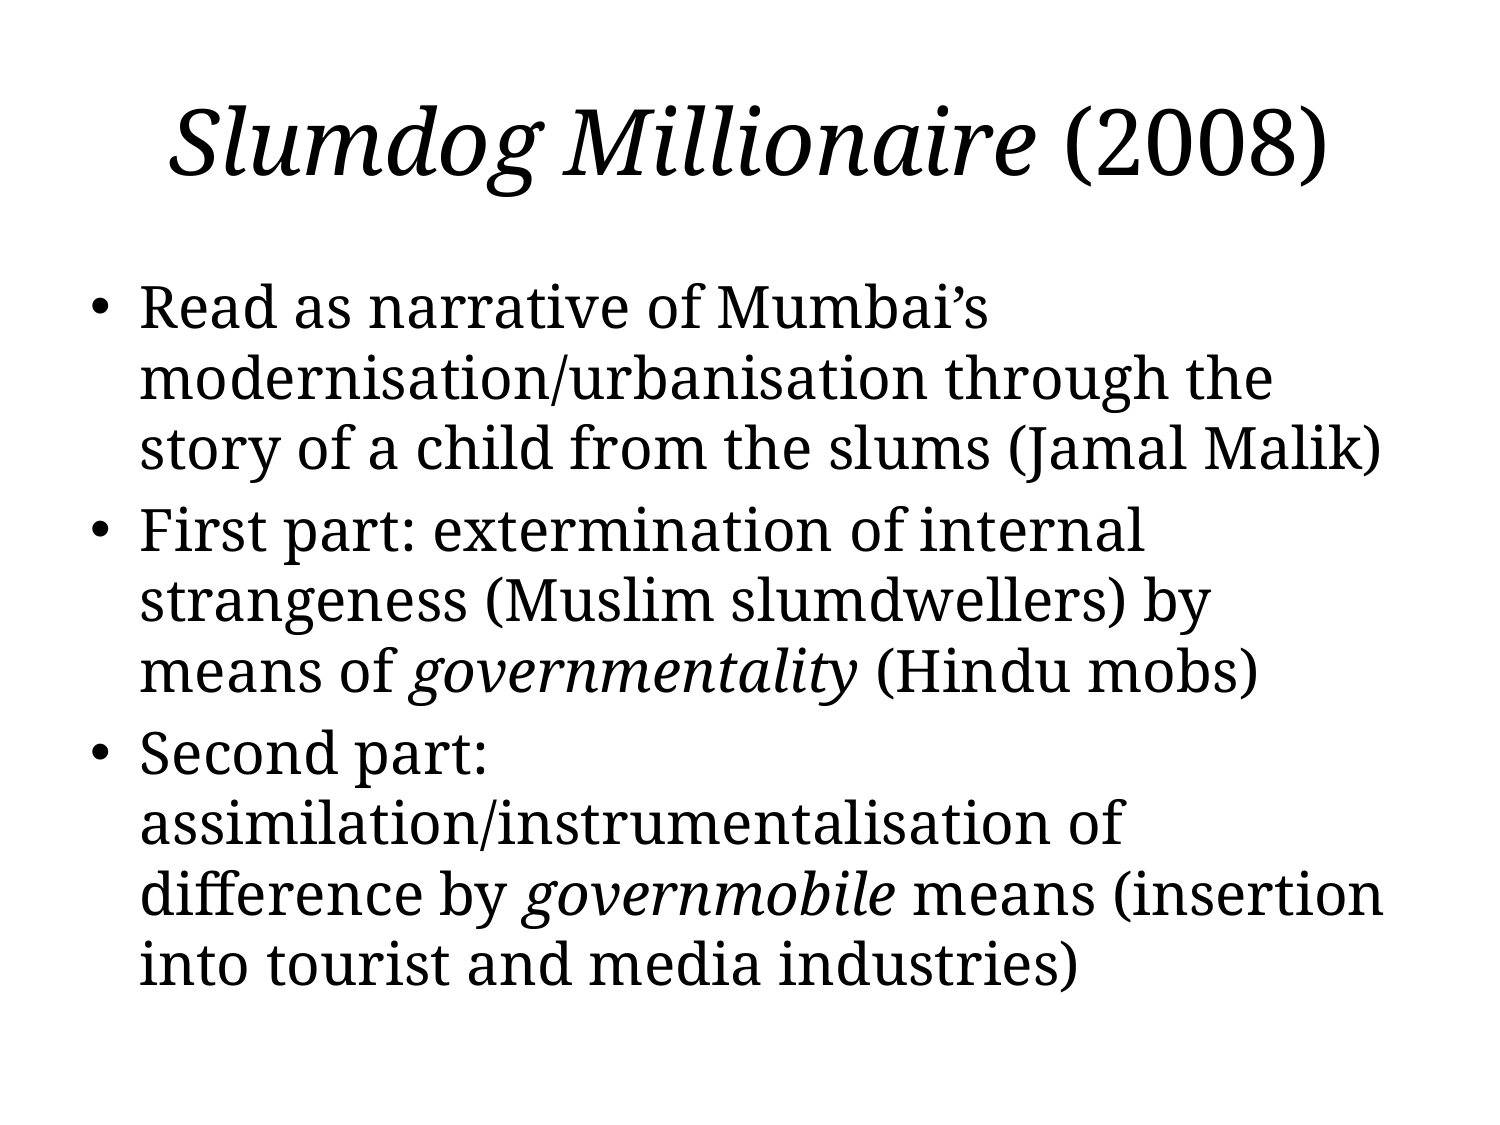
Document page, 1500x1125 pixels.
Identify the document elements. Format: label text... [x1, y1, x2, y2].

list Read as narrative of Mumbai’s modernisation/urbanisation through the story of a child from the slums (Jamal Malik) First part: extermination of internal strangeness (Muslim slumdwellers) by means of governmentality (Hindu mobs) Second part: assimilation/instrumentalisation of difference by governmobile means (insertion into tourist and media industries) [75, 262, 1425, 1005]
title Slumdog Millionaire (2008) [75, 45, 1425, 233]
